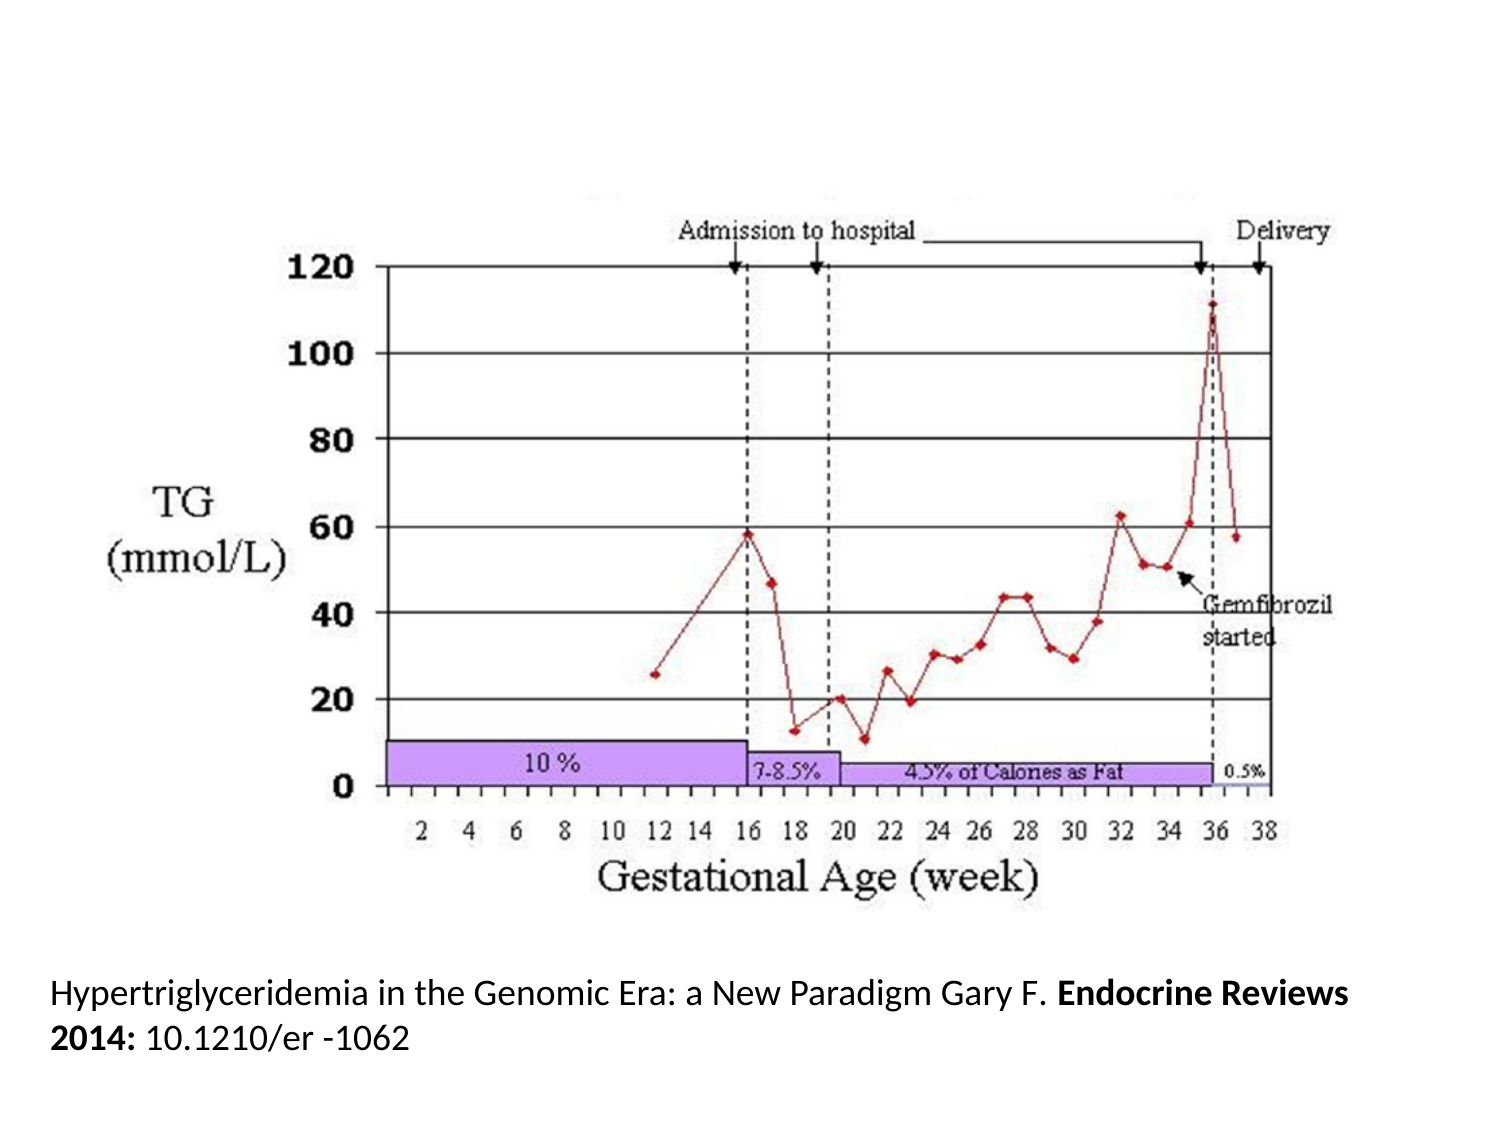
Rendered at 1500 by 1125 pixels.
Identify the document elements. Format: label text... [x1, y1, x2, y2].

text_box Hypertriglyceridemia in the Genomic Era: a New Paradigm Gary F. Endocrine Reviews 2014: 10.1210/er -1062 [35, 960, 1395, 1066]
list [70, 187, 1360, 931]
